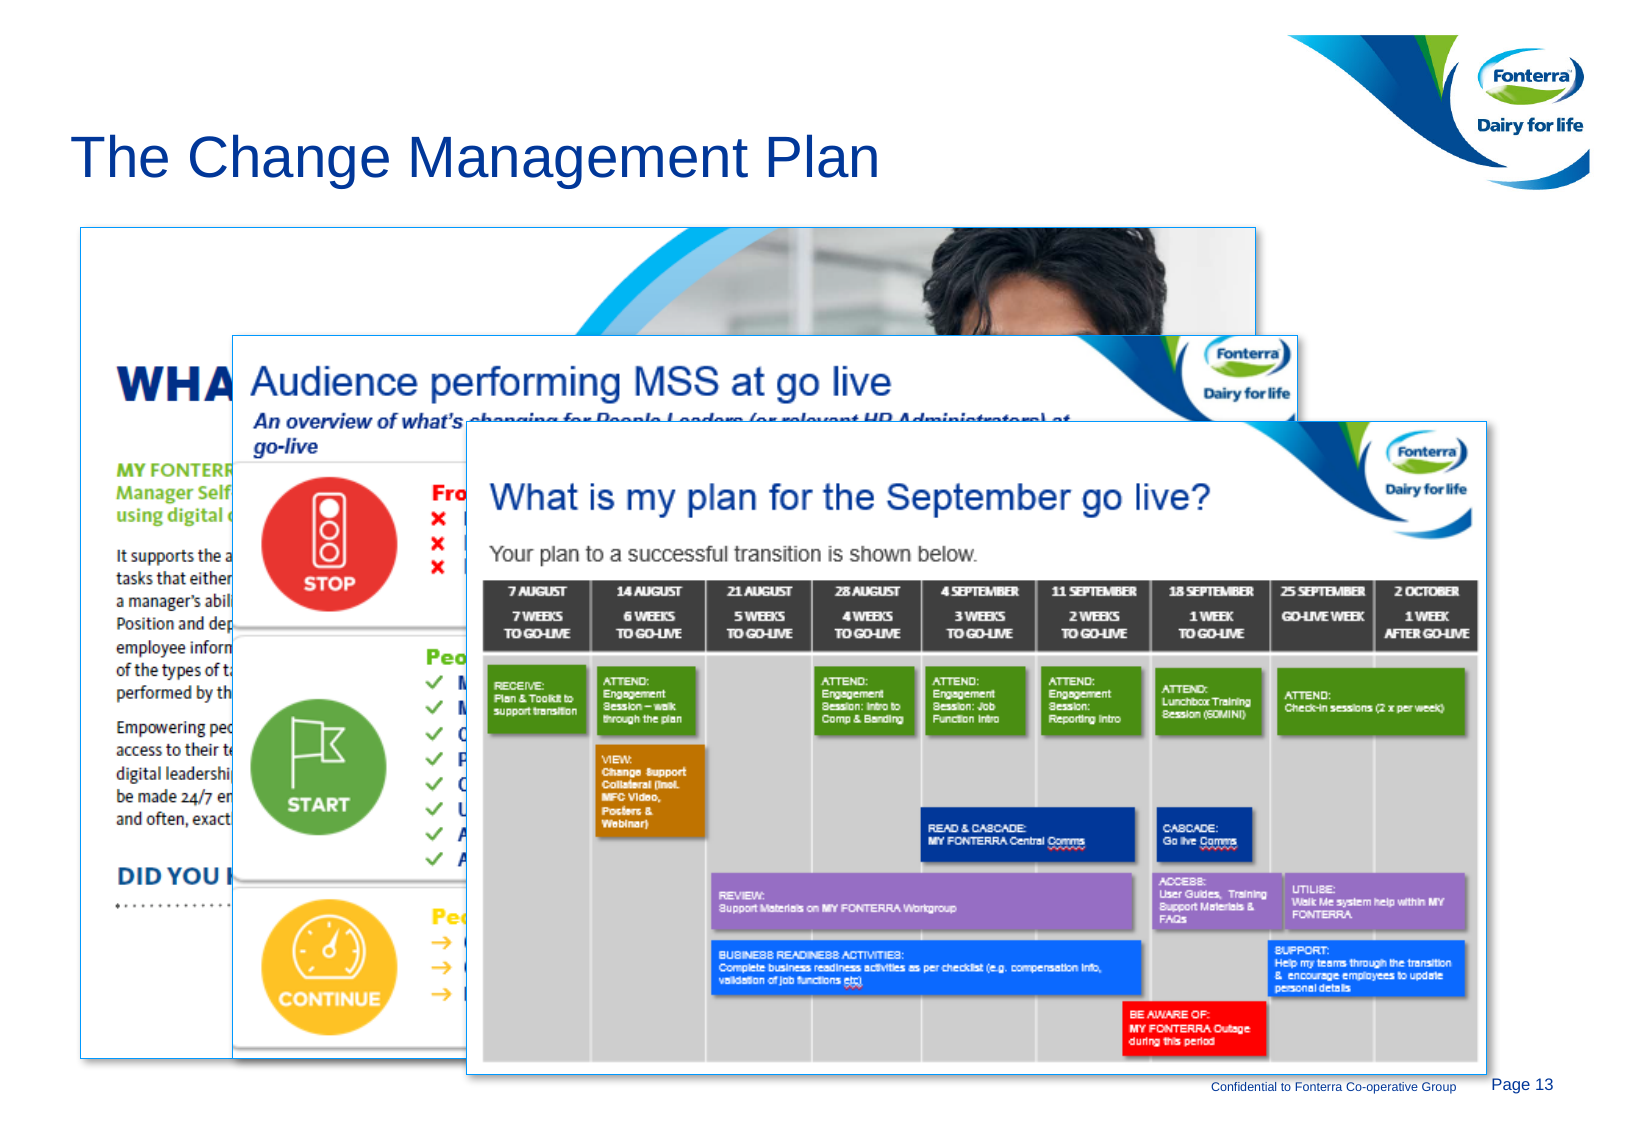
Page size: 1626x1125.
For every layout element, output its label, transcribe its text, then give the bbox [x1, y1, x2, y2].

picture [0, 0, 1625, 1125]
title The Change Management Plan [70, 36, 1224, 190]
